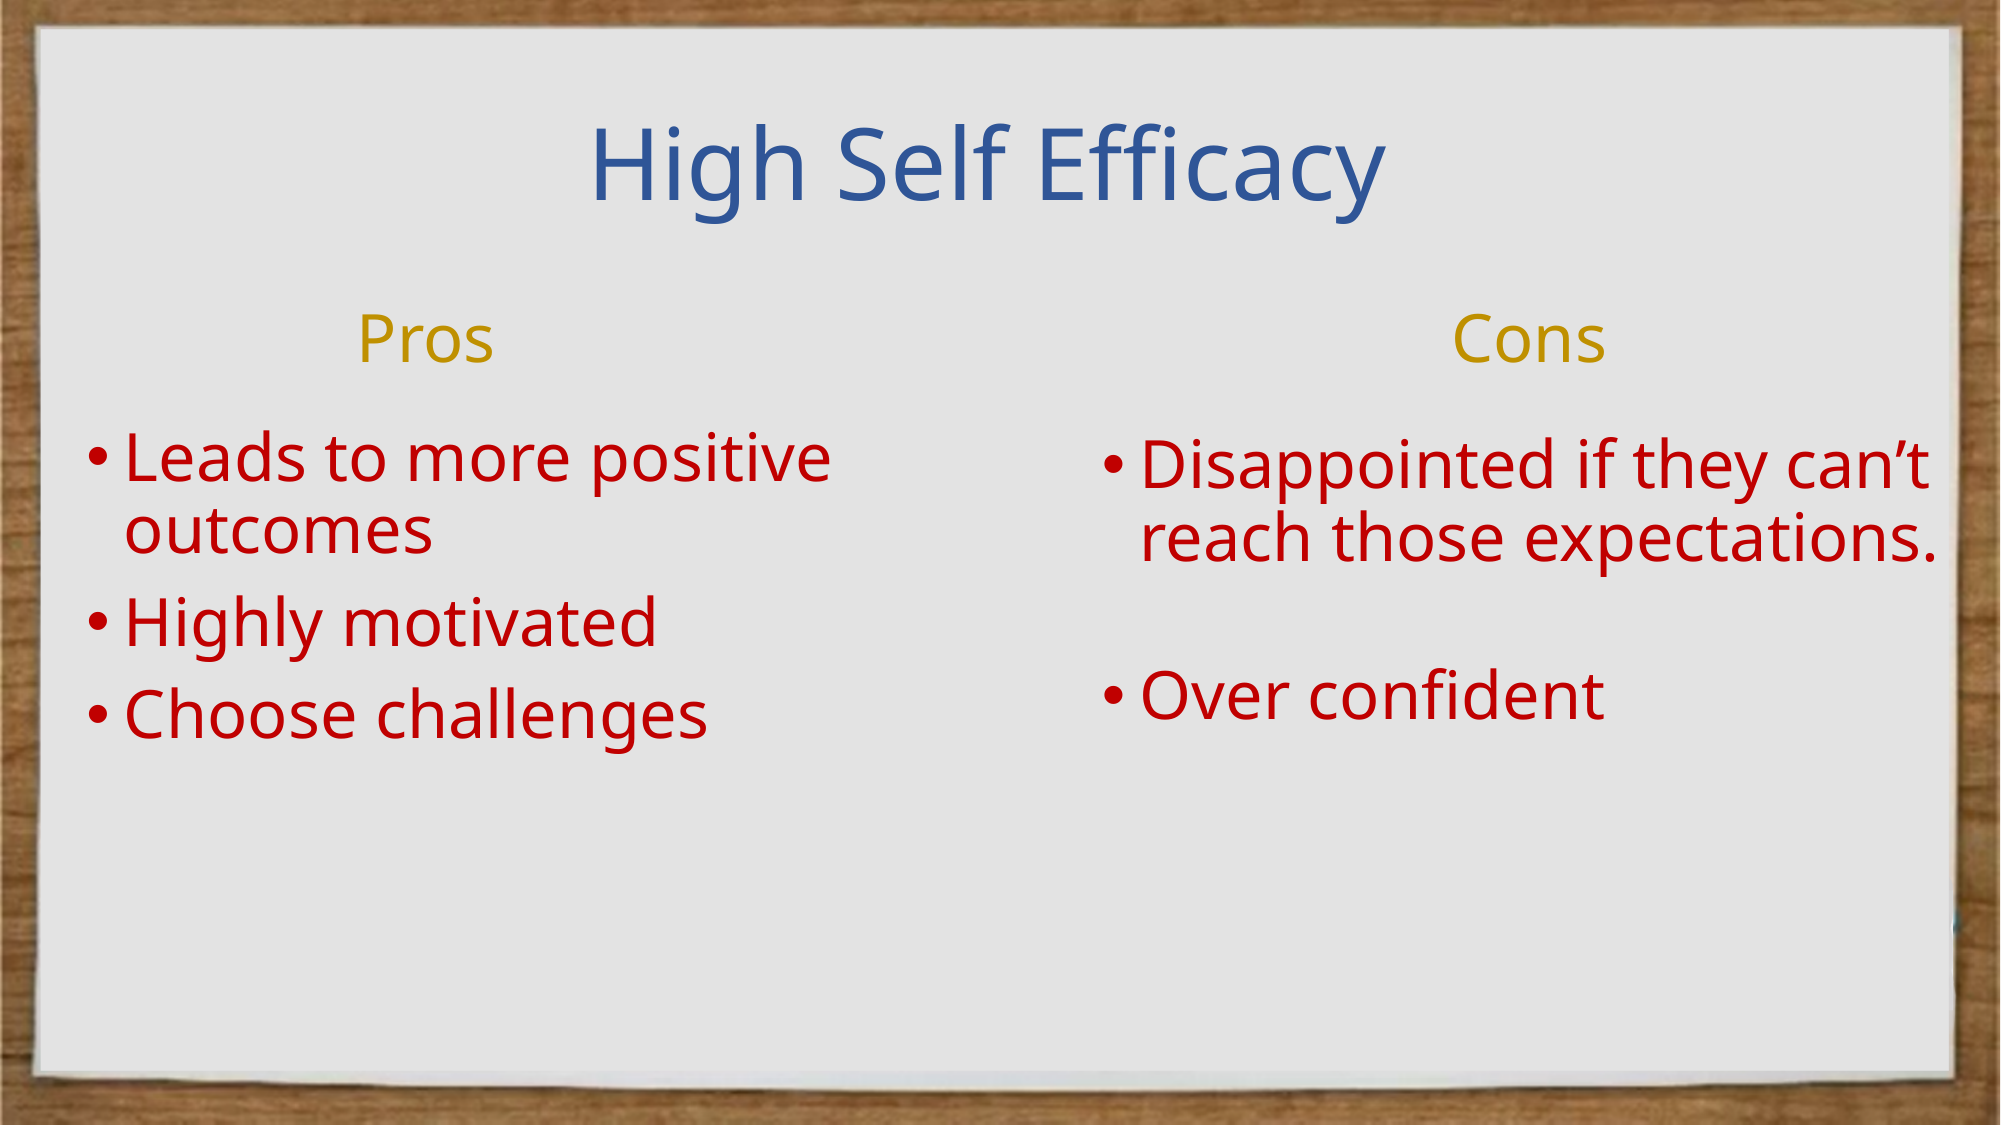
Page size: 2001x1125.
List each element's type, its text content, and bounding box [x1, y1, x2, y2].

picture [0, 0, 2001, 1125]
text_box Cons [1219, 276, 1840, 406]
text_box Disappointed if they can’t reach those expectations. Over confident [1086, 423, 1998, 1075]
text_box Pros [124, 276, 746, 406]
title High Self Efficacy [137, 59, 1863, 278]
list Leads to more positive outcomes Highly motivated Choose challenges [71, 415, 983, 1068]
